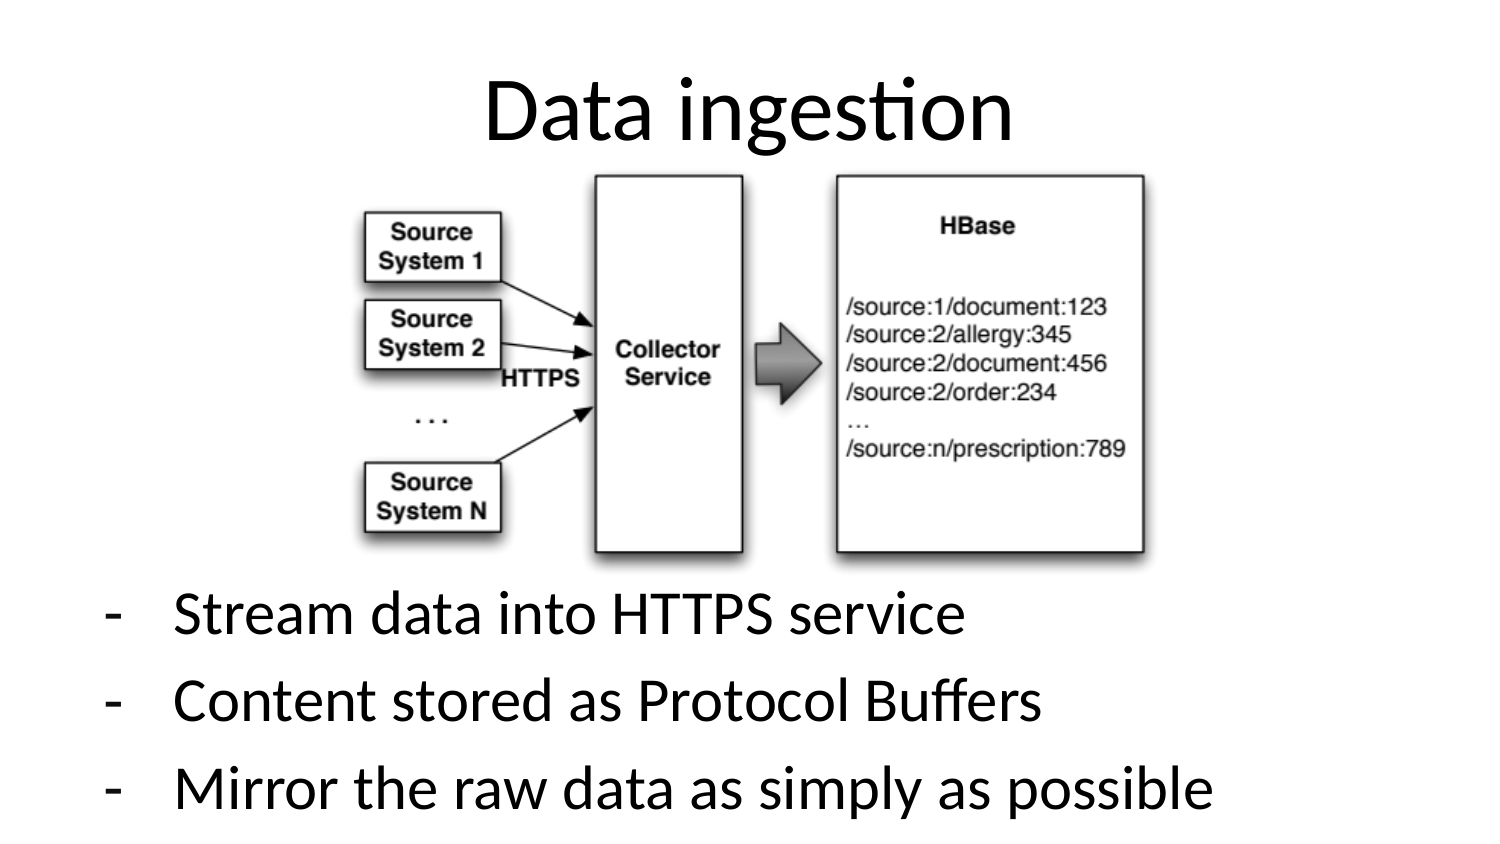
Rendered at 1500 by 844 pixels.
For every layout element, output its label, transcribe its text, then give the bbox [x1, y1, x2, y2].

list Stream data into HTTPS service Content stored as Protocol Buffers Mirror the raw data as simply as possible [88, 563, 1439, 831]
picture [341, 160, 1162, 580]
title Data ingestion [75, 33, 1425, 175]
